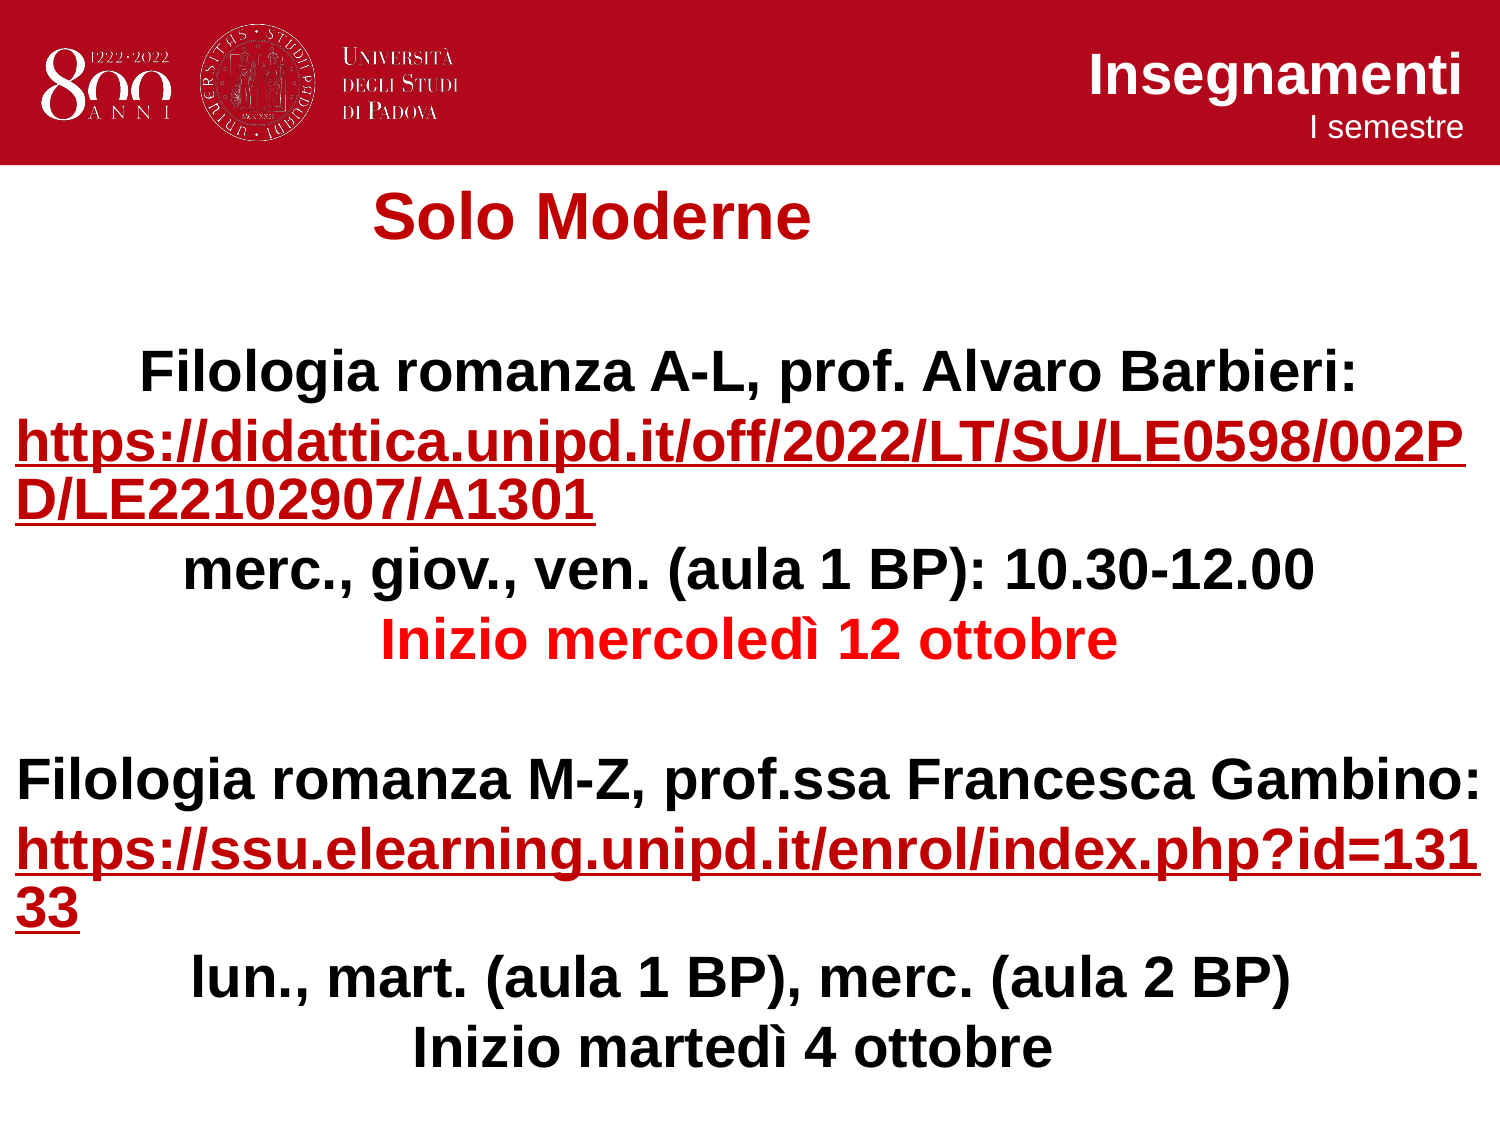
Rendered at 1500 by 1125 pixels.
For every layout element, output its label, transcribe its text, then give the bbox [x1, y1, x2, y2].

picture [41, 24, 457, 141]
text_box Insegnamenti I semestre [679, 0, 1500, 165]
text_box Solo Moderne Filologia romanza A-L, prof. Alvaro Barbieri: https://didattica.unipd.it/off/2022/LT/SU/LE0598/002PD/LE22102907/A1301 merc., giov., ven. (aula 1 BP): 10.30-12.00 Inizio mercoledì 12 ottobre Filologia romanza M-Z, prof.ssa Francesca Gambino: https://ssu.elearning.unipd.it/enrol/index.php?id=13133 lun., mart. (aula 1 BP), merc. (aula 2 BP) Inizio martedì 4 ottobre [0, 165, 1500, 1016]
